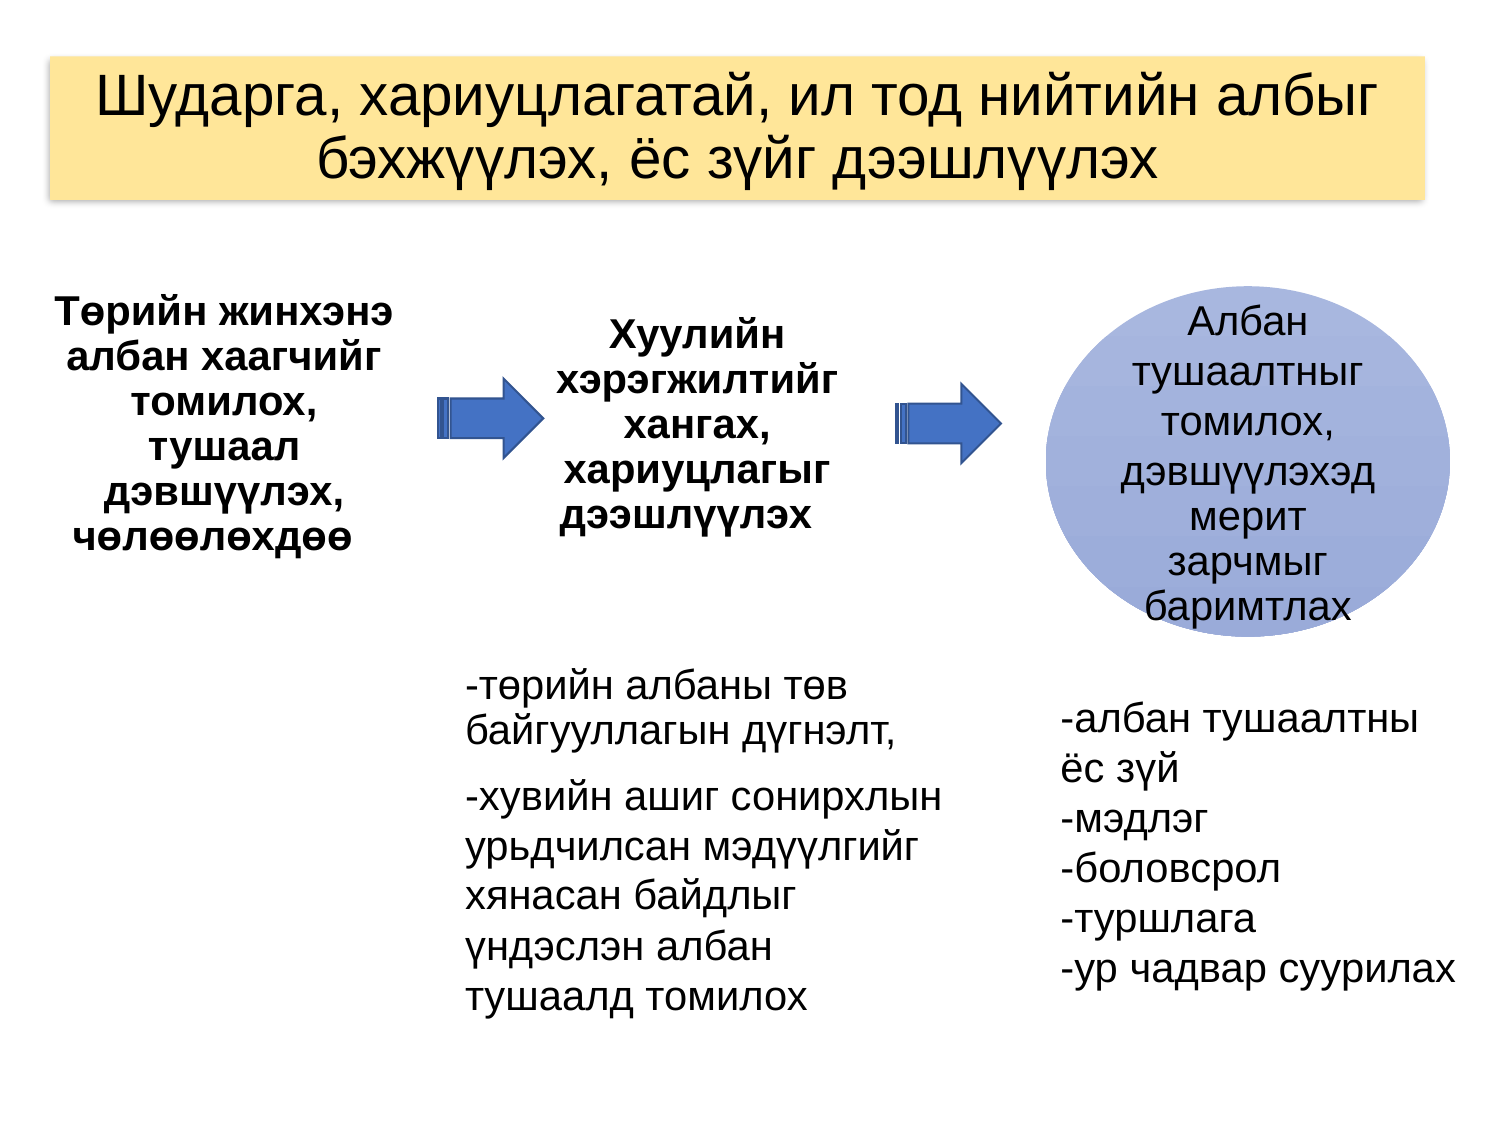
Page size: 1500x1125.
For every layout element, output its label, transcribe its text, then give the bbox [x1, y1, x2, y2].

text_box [1045, 286, 1450, 637]
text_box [543, 349, 852, 500]
text_box [895, 403, 899, 444]
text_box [462, 715, 947, 967]
text_box [437, 376, 543, 461]
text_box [49, 349, 399, 500]
text_box [900, 381, 1003, 466]
text_box -албан тушаалтны ёс зүй -мэдлэг -боловсрол -туршлага -ур чадвар суурилах [1045, 683, 1488, 999]
text_box Шударга, хариуцлагатай, ил тод нийтийн албыг бэхжүүлэх, ёс зүйг дээшлүүлэх [49, 56, 1425, 200]
